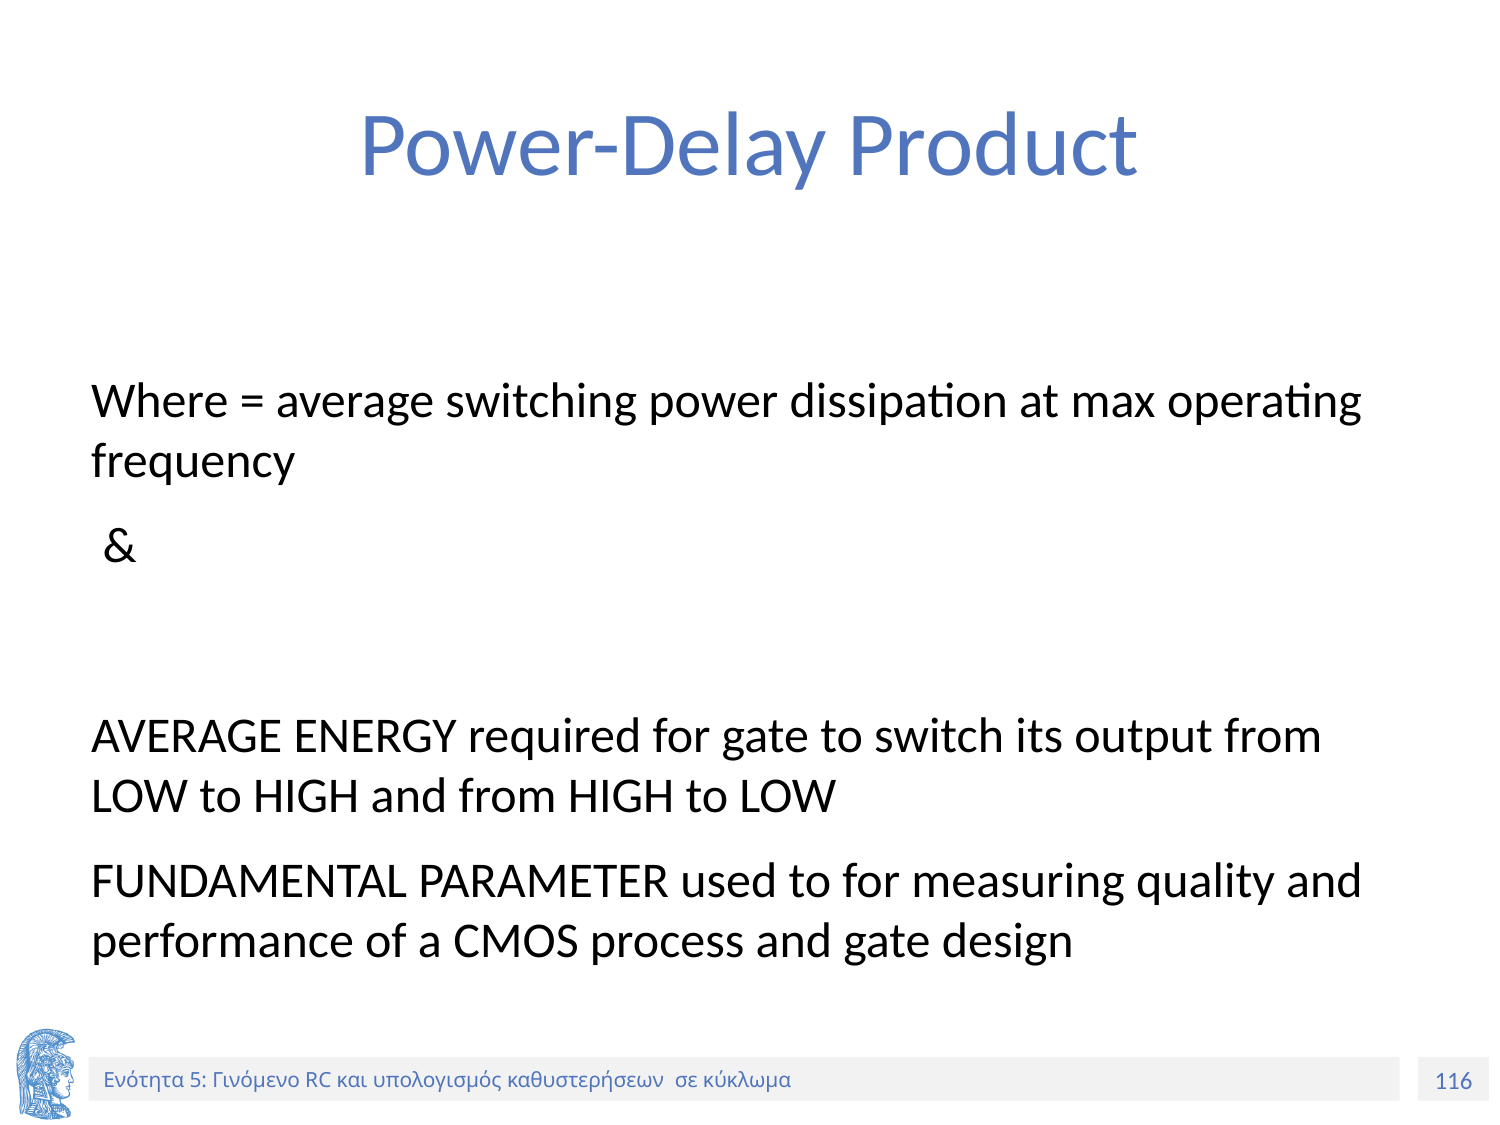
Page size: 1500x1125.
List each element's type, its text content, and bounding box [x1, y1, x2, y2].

title Power-Delay Product [75, 45, 1425, 233]
picture [9, 1025, 81, 1120]
